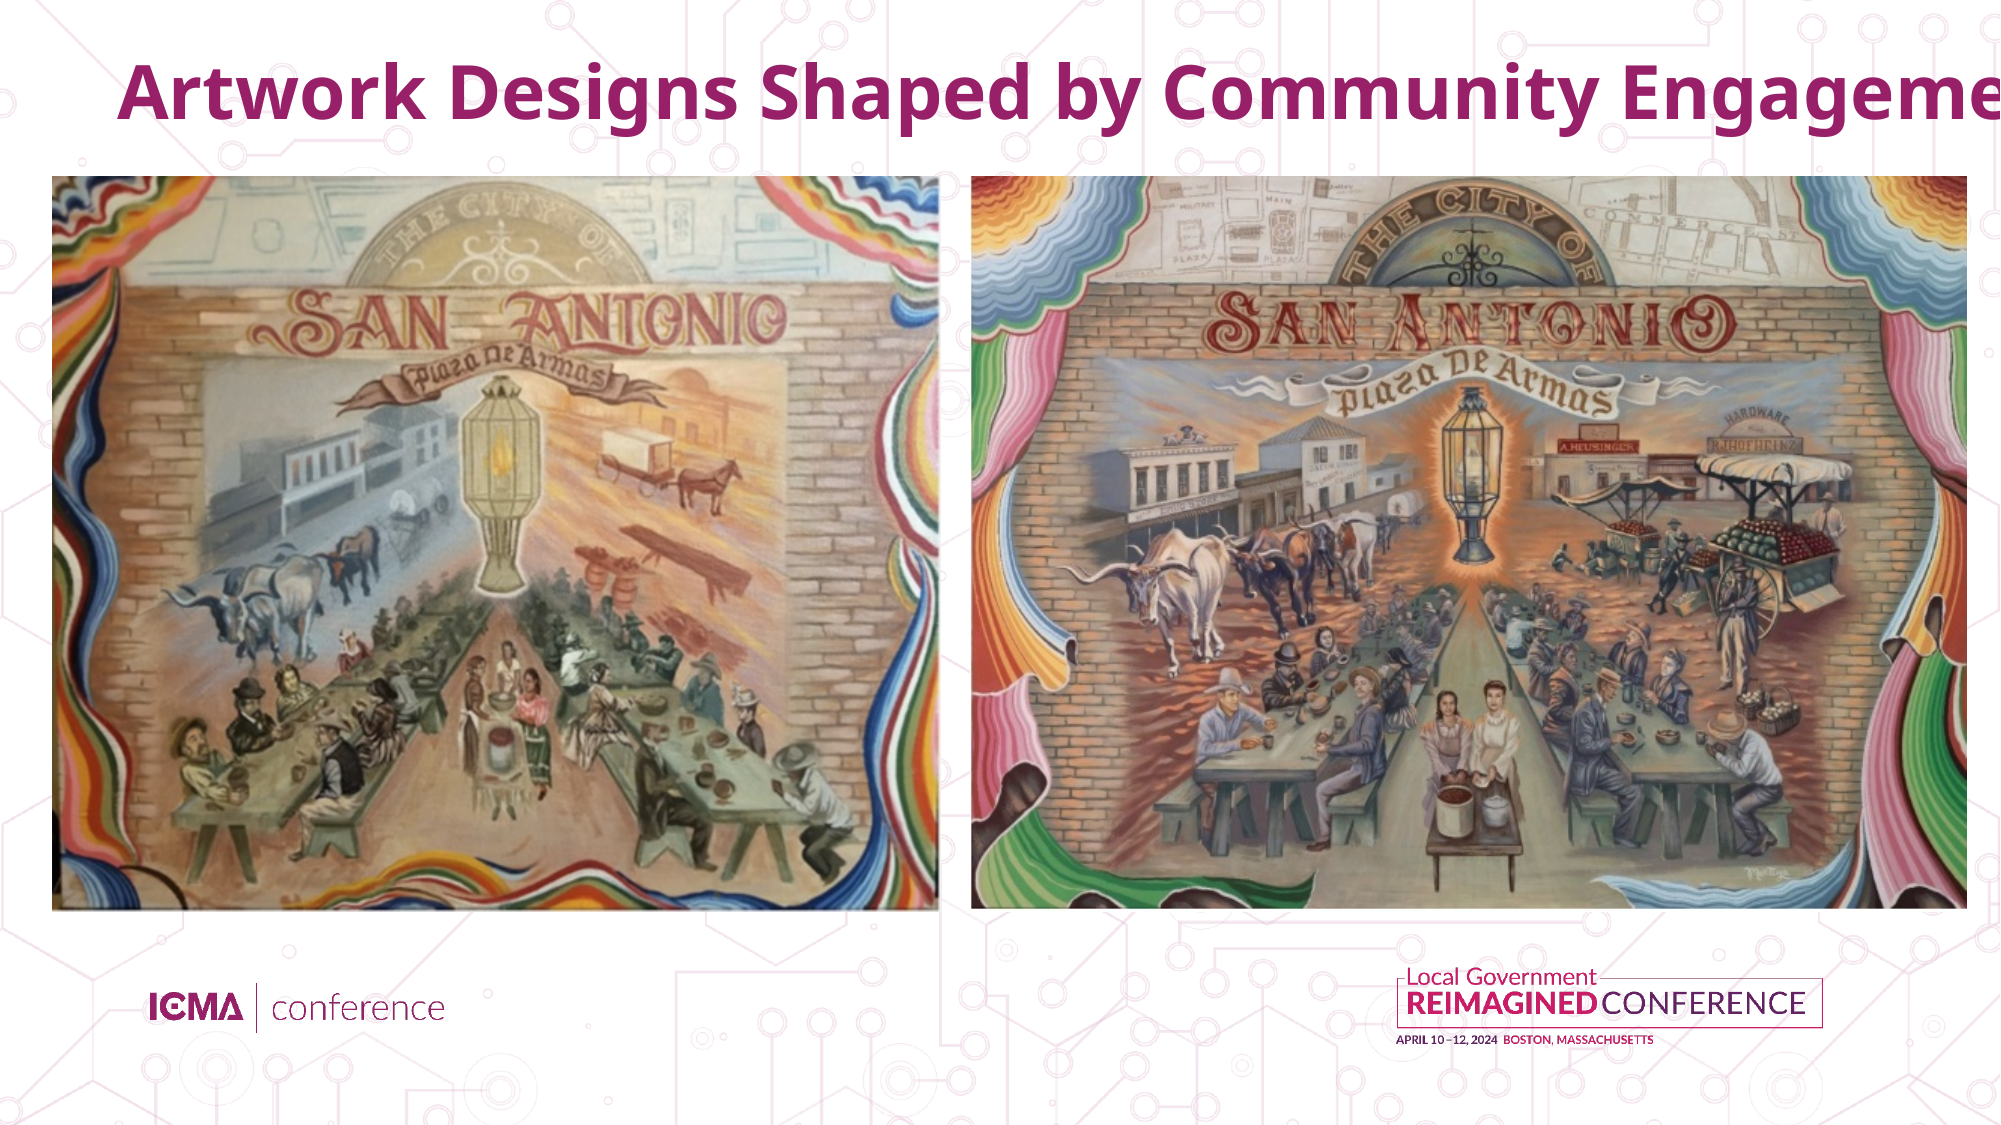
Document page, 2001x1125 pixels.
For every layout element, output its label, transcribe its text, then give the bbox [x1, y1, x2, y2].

title Artwork Designs Shaped by Community Engagement [117, 0, 2000, 135]
picture [150, 983, 444, 1033]
picture [970, 176, 1967, 912]
picture [52, 176, 941, 912]
picture [1384, 954, 1834, 1060]
